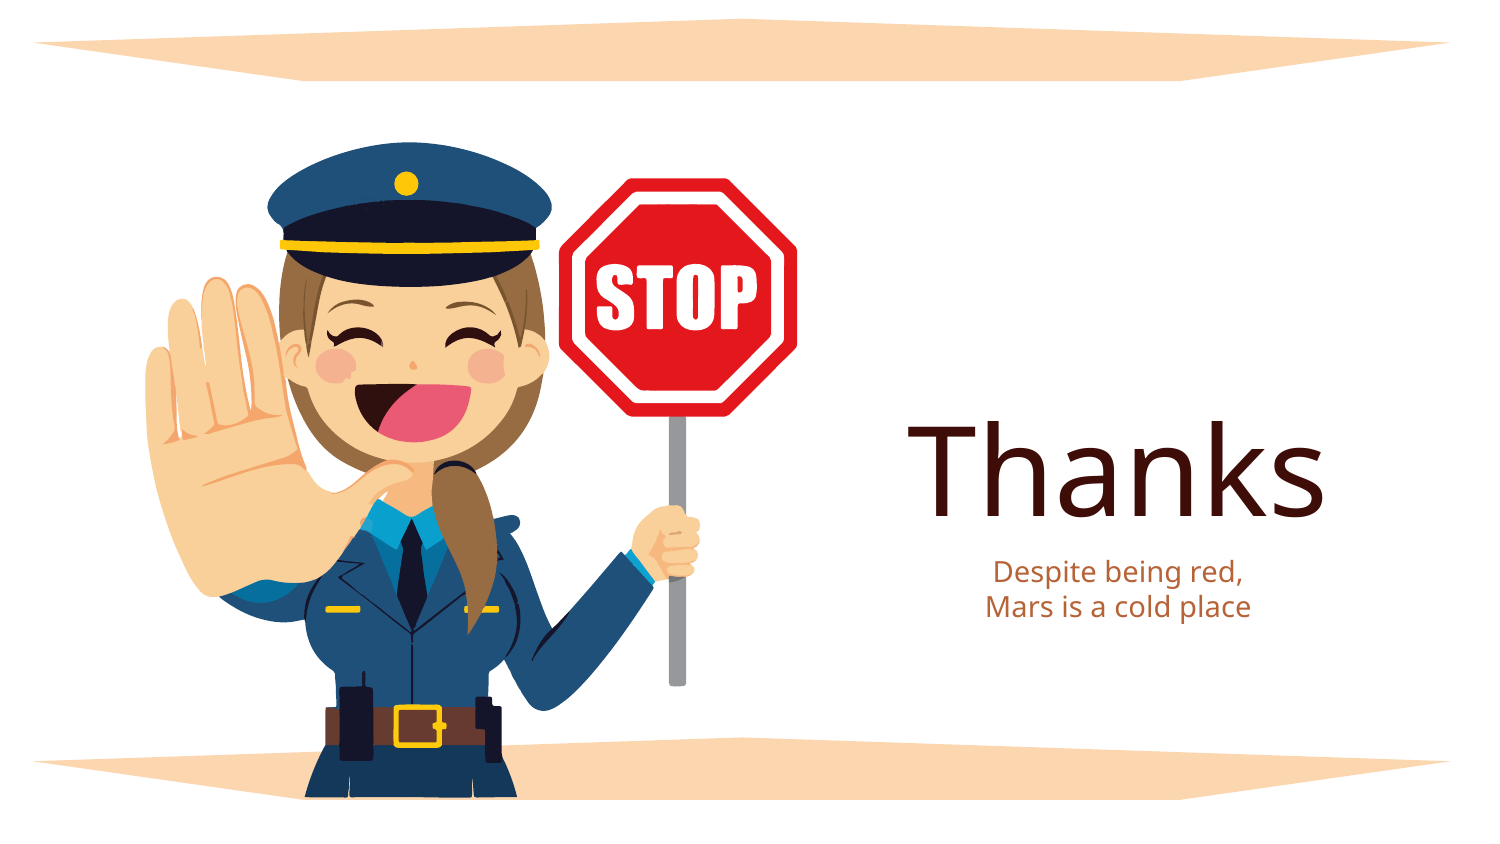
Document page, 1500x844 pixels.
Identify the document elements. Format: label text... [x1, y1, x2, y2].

text_box Despite being red, Mars is a cold place [958, 535, 1278, 640]
picture [145, 142, 798, 799]
title Thanks [802, 376, 1440, 536]
